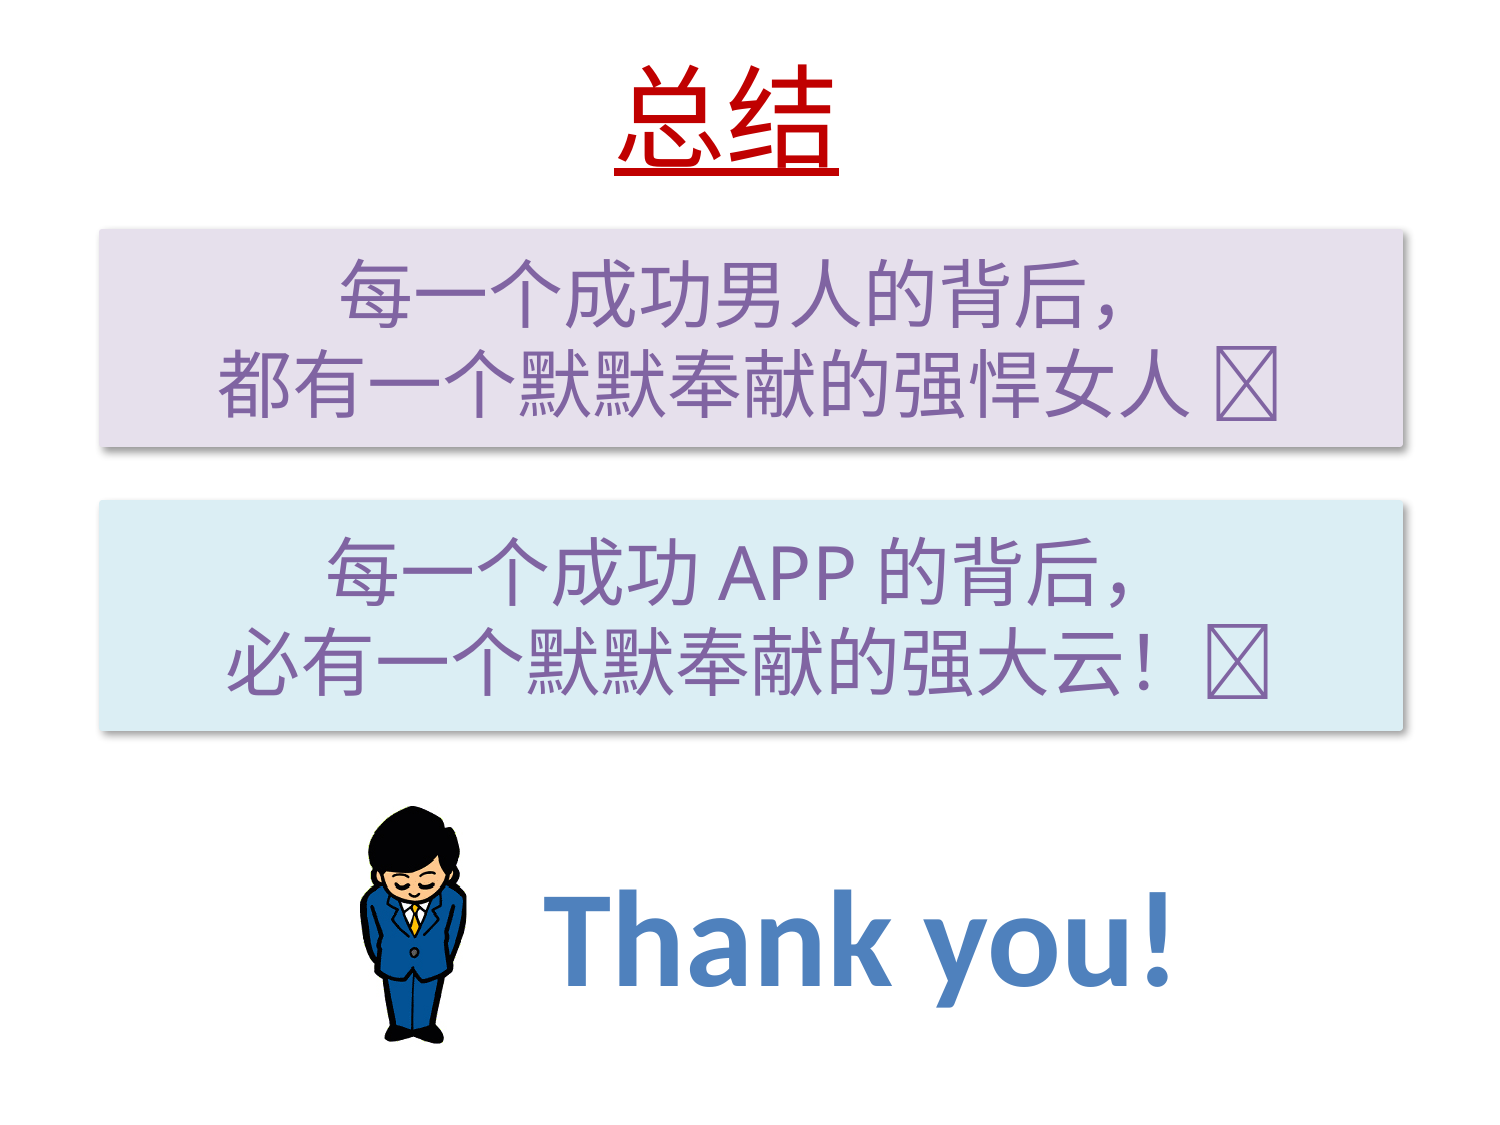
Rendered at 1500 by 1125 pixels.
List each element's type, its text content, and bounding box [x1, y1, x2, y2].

title 总结 [230, 54, 1223, 175]
text_box 每一个成功男人的背后， 都有一个默默奉献的强悍女人  [101, 231, 1400, 445]
text_box Thank you! [513, 841, 1211, 1022]
text_box 每一个成功APP的背后， 必有一个默默奉献的强大云！ [101, 503, 1400, 729]
picture [359, 806, 467, 1050]
